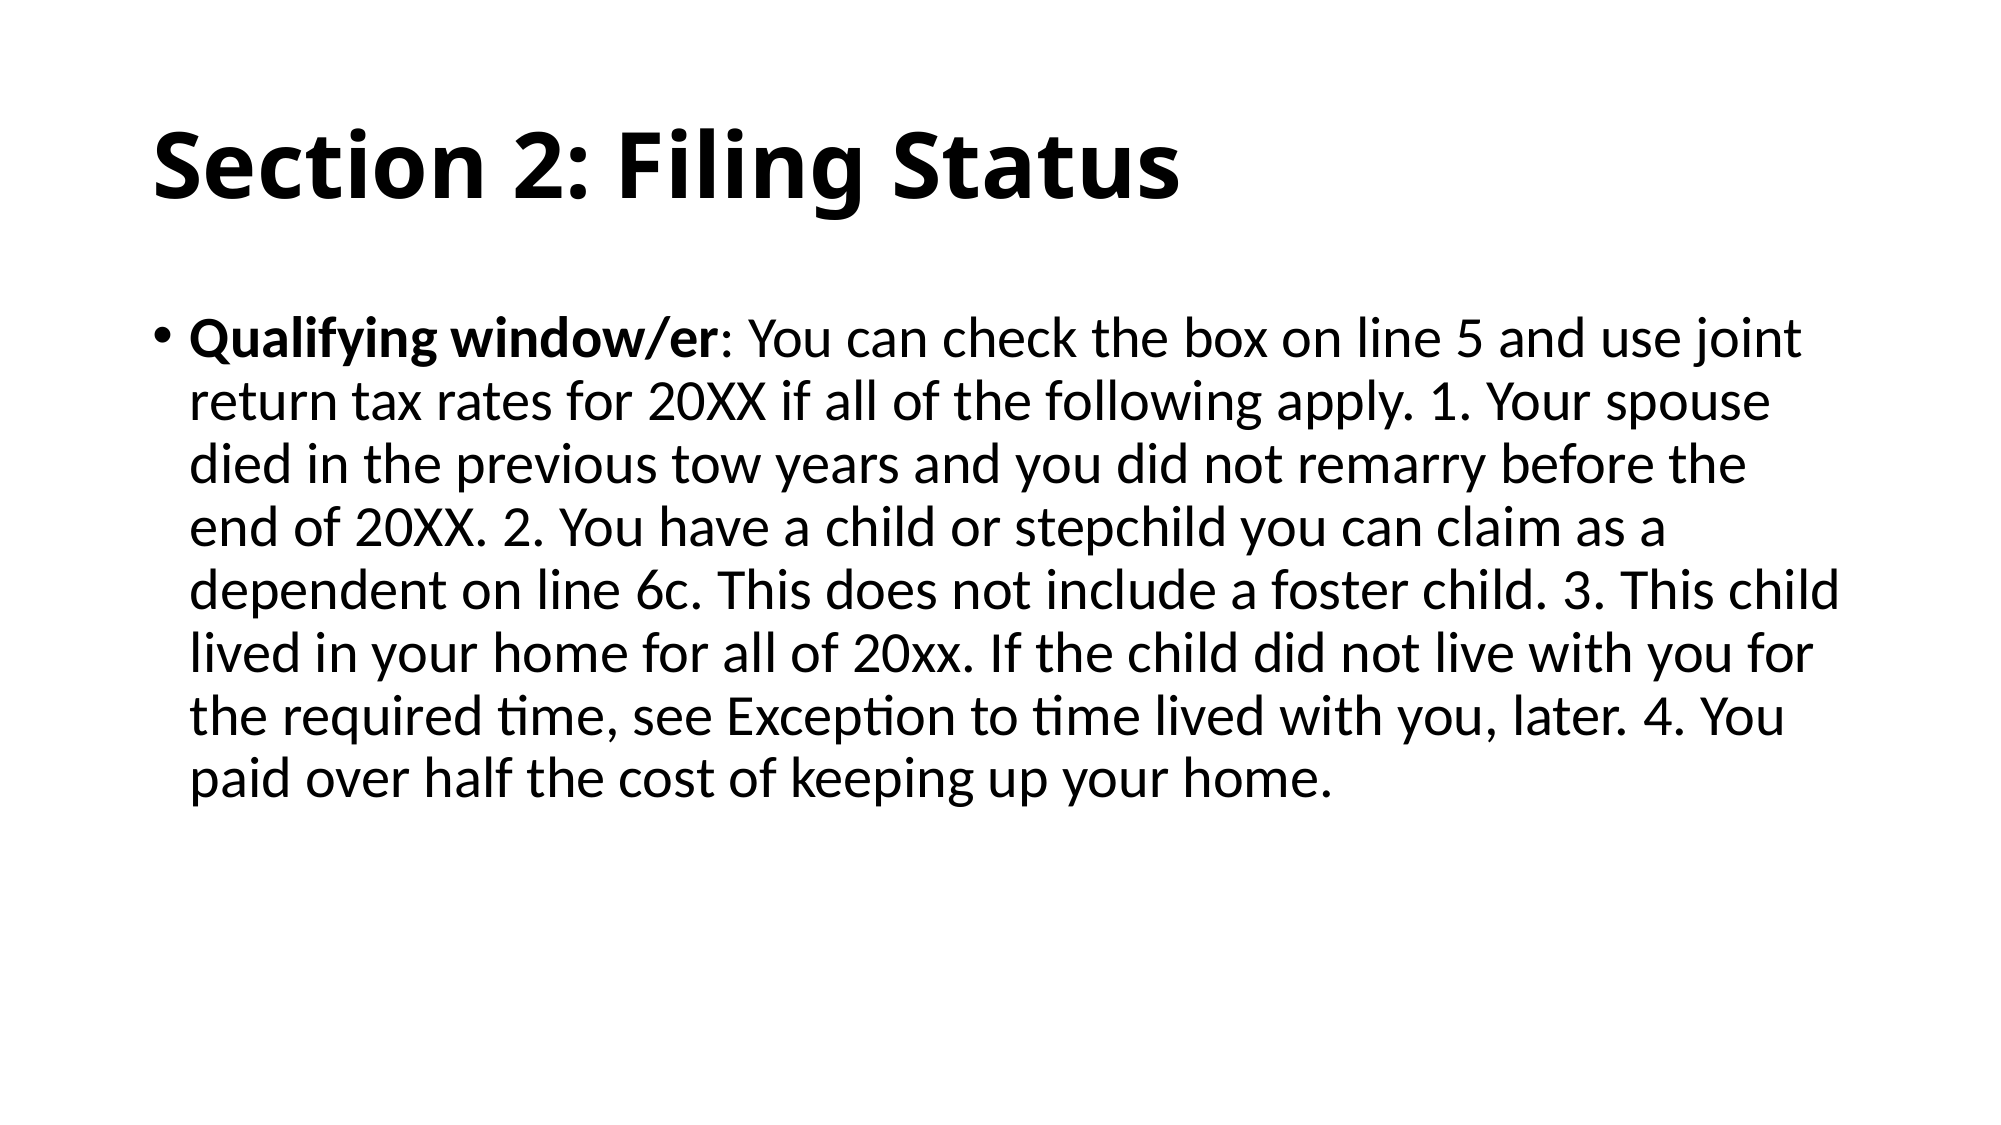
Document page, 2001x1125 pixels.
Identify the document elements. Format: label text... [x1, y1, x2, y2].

title Section 2: Filing Status [137, 59, 1863, 278]
list Qualifying window/er: You can check the box on line 5 and use joint return tax rates for 20XX if all of the following apply. 1. Your spouse died in the previous tow years and you did not remarry before the end of 20XX. 2. You have a child or stepchild you can claim as a dependent on line 6c. This does not include a foster child. 3. This child lived in your home for all of 20xx. If the child did not live with you for the required time, see Exception to time lived with you, later. 4. You paid over half the cost of keeping up your home. [137, 299, 1863, 1014]
